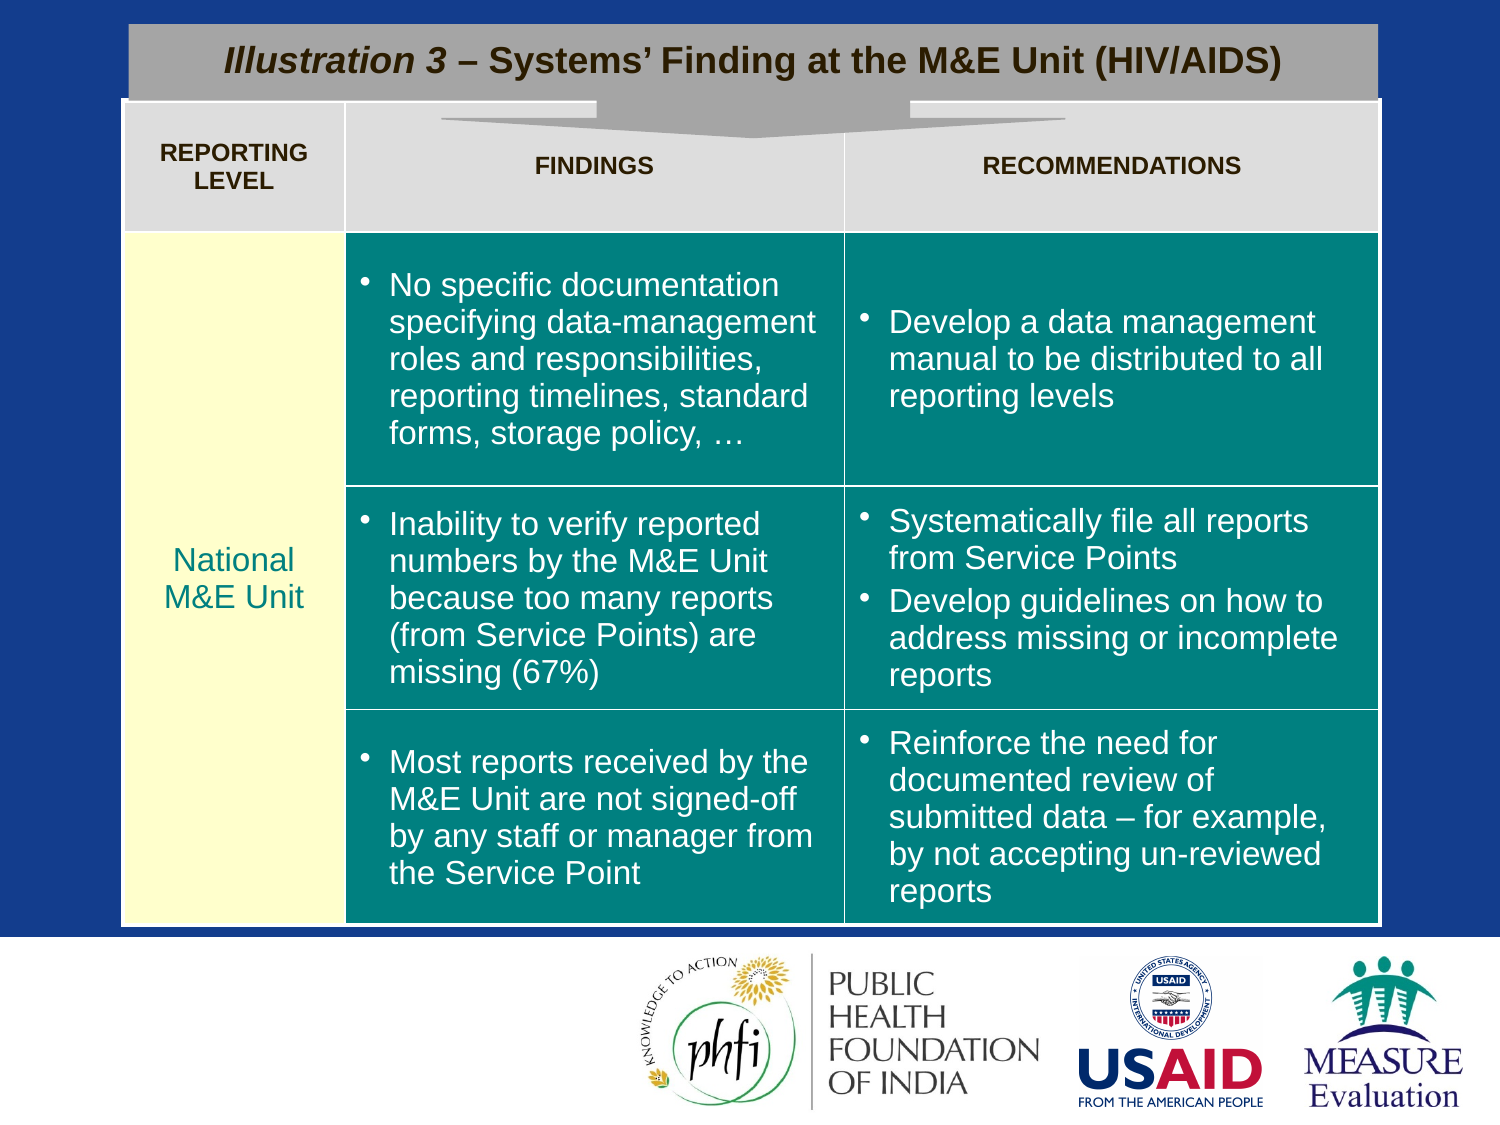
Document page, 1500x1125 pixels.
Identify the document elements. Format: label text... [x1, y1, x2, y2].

table_cell Inability to verify reported numbers by the M&E Unit because too many reports (from Service Points) are missing (67%) [346, 487, 844, 709]
table_cell No specific documentation specifying data-management roles and responsibilities, reporting timelines, standard forms, storage policy, … [346, 233, 844, 485]
table_cell Systematically file all reports from Service Points Develop guidelines on how to address missing or incomplete reports [845, 487, 1378, 709]
table_header RECOMMENDATIONS [845, 103, 1378, 231]
table_cell Reinforce the need for documented review of submitted data – for example, by not accepting un-reviewed reports [845, 710, 1378, 923]
table_header FINDINGS [346, 103, 844, 231]
picture [631, 947, 1043, 1113]
table_cell Most reports received by the M&E Unit are not signed-off by any staff or manager from the Service Point [346, 710, 844, 923]
table_cell Develop a data management manual to be distributed to all reporting levels [845, 233, 1378, 485]
picture [1304, 956, 1463, 1107]
text_box Illustration 3 – Systems’ Finding at the M&E Unit (HIV/AIDS) [129, 24, 1378, 138]
picture [1079, 956, 1263, 1107]
table_cell National M&E Unit [125, 233, 344, 923]
table_header REPORTING LEVEL [125, 103, 344, 231]
